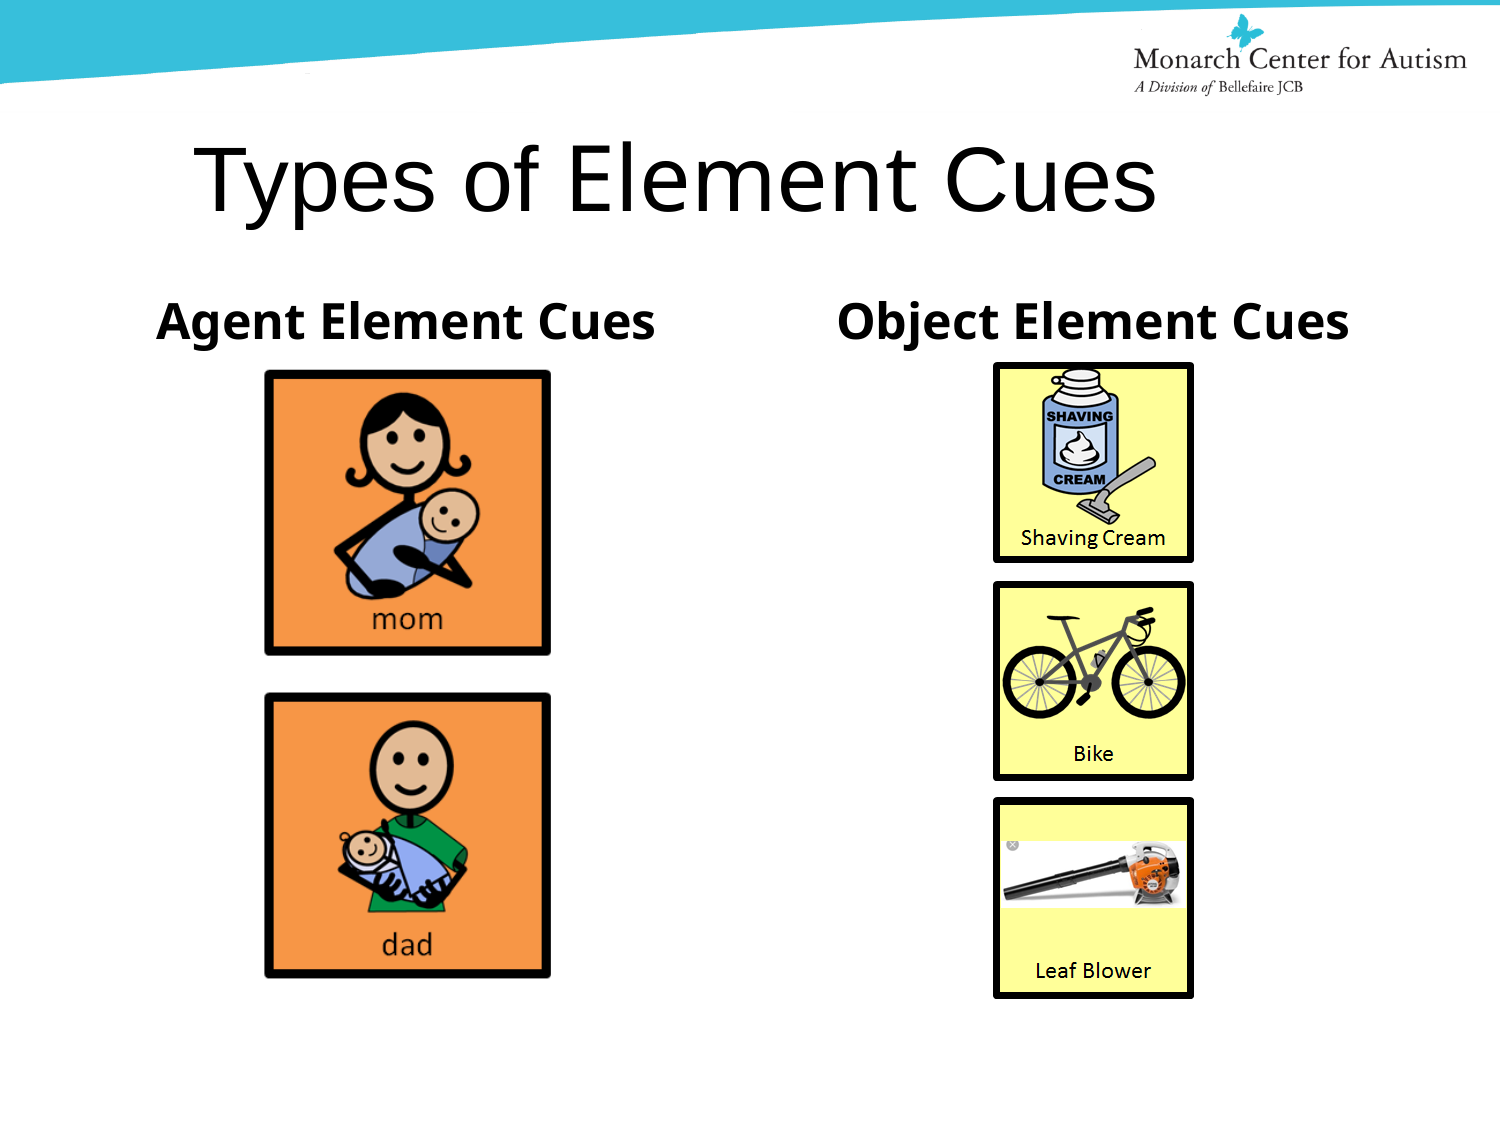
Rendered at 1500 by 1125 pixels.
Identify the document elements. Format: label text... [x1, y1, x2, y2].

list Agent Element Cues [75, 251, 738, 357]
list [246, 356, 566, 1006]
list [984, 356, 1203, 1006]
picture [0, 0, 1500, 113]
title Types of Element Cues [0, 112, 1351, 300]
list Object Element Cues [761, 251, 1425, 357]
